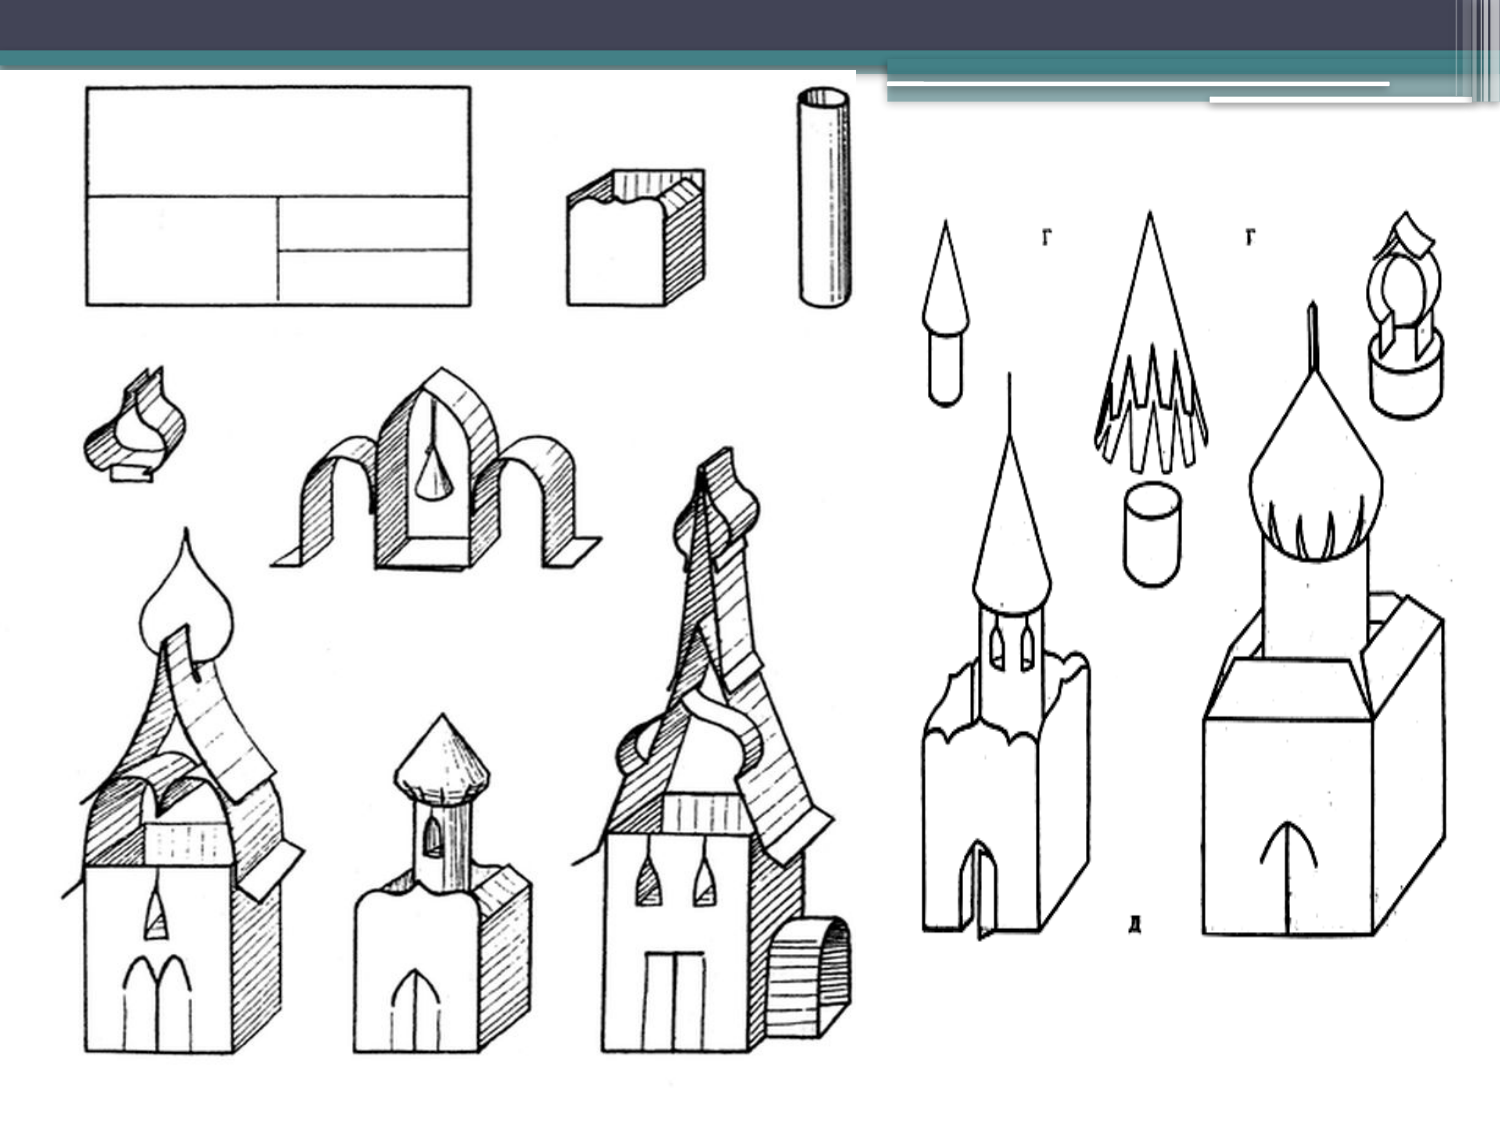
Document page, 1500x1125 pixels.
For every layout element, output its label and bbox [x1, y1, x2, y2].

picture [0, 70, 856, 1091]
picture [902, 198, 1462, 962]
